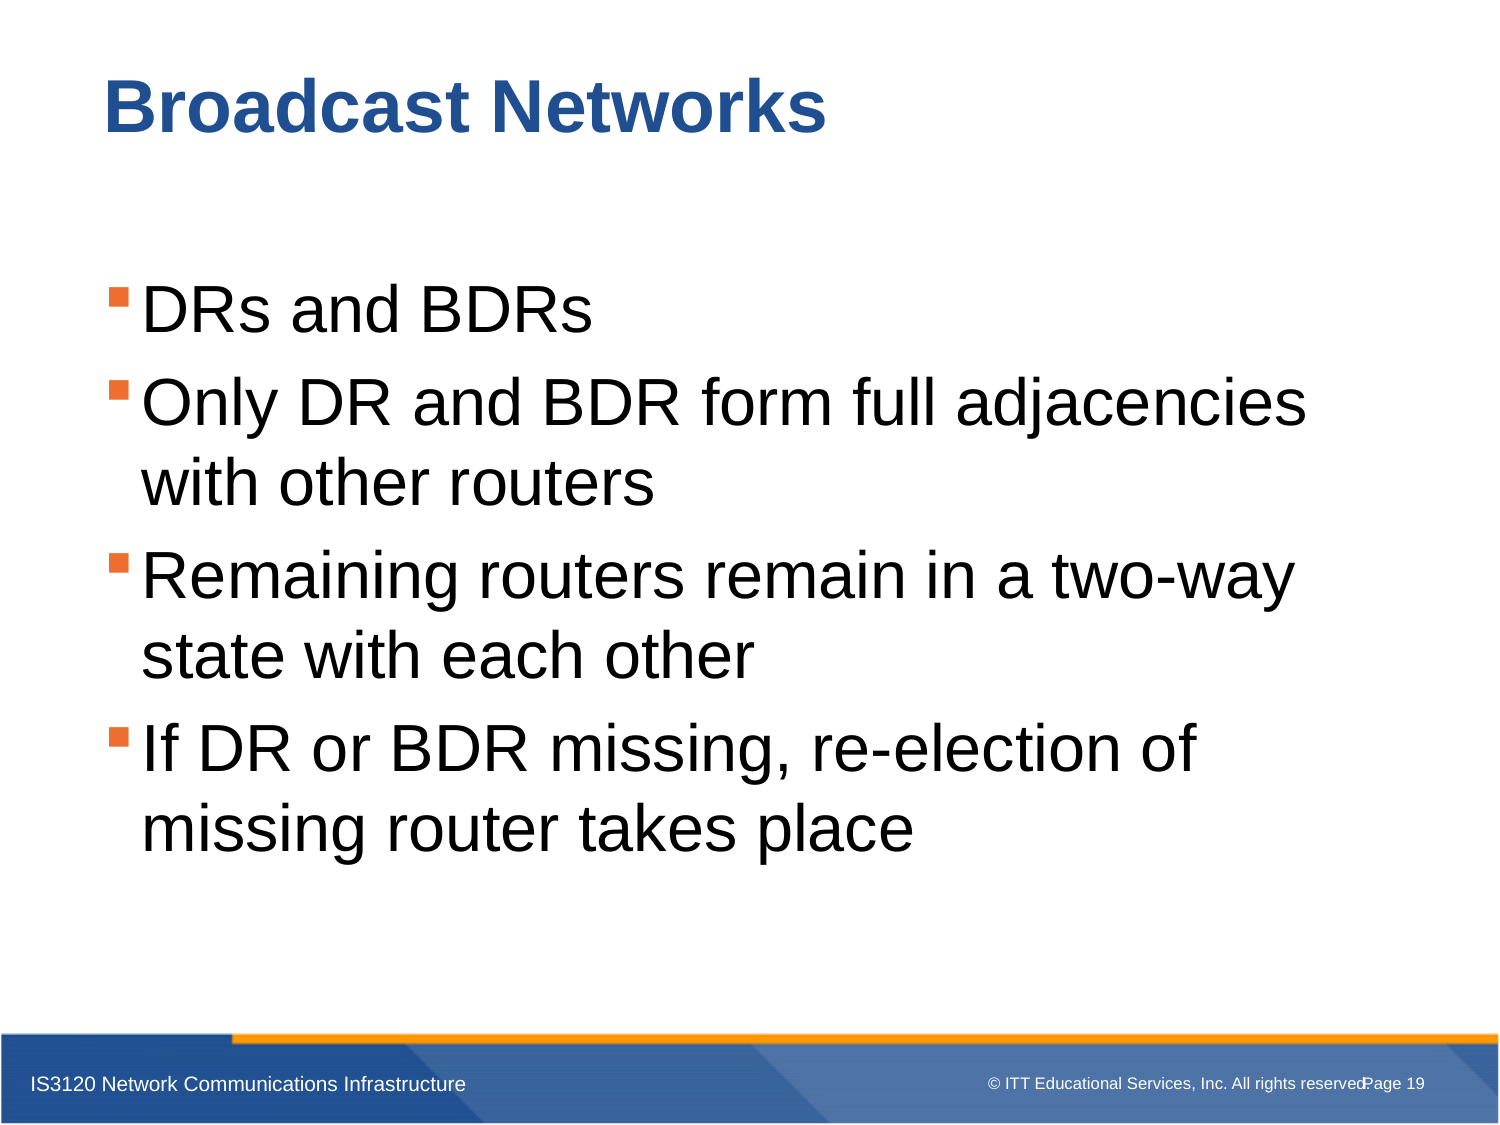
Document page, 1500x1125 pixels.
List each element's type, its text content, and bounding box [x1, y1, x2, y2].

list DRs and BDRs Only DR and BDR form full adjacencies with other routers Remaining routers remain in a two-way state with each other If DR or BDR missing, re-election of missing router takes place [88, 257, 1450, 1013]
picture [0, 1032, 1500, 1125]
title Broadcast Networks [88, 50, 1450, 129]
